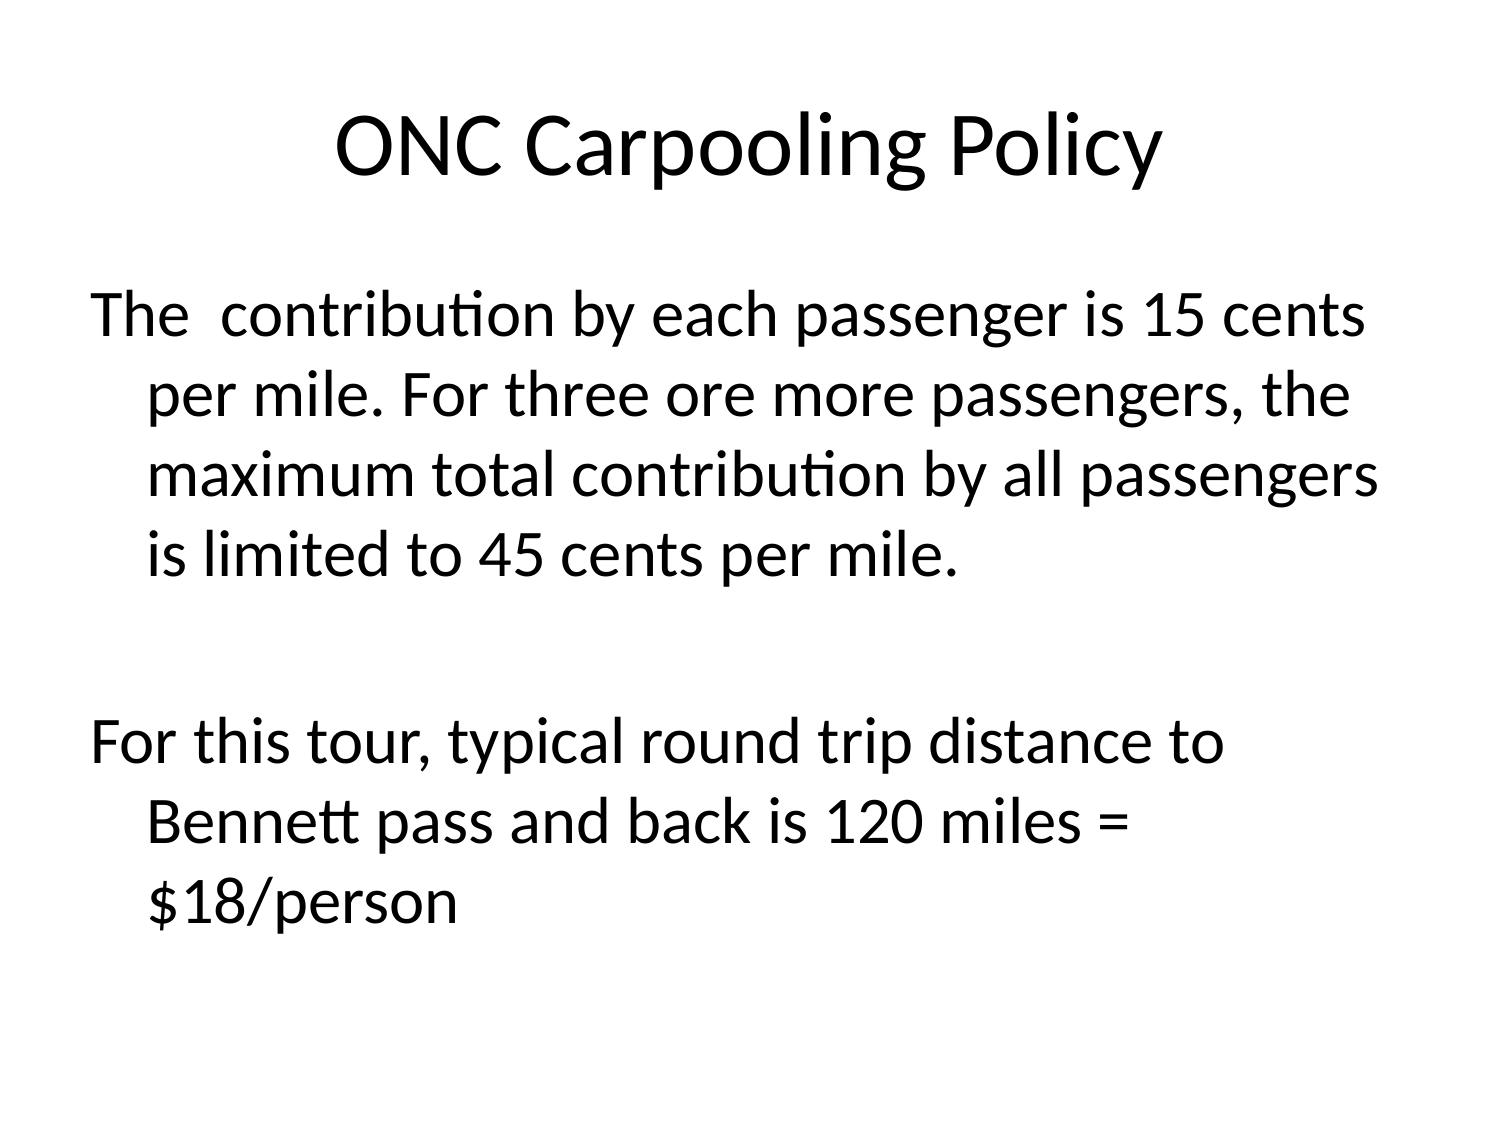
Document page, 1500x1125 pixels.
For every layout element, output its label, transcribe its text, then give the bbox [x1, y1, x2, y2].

title ONC Carpooling Policy [75, 45, 1425, 233]
list The contribution by each passenger is 15 cents per mile. For three ore more passengers, the maximum total contribution by all passengers is limited to 45 cents per mile. For this tour, typical round trip distance to Bennett pass and back is 120 miles = $18/person [75, 262, 1425, 1005]
